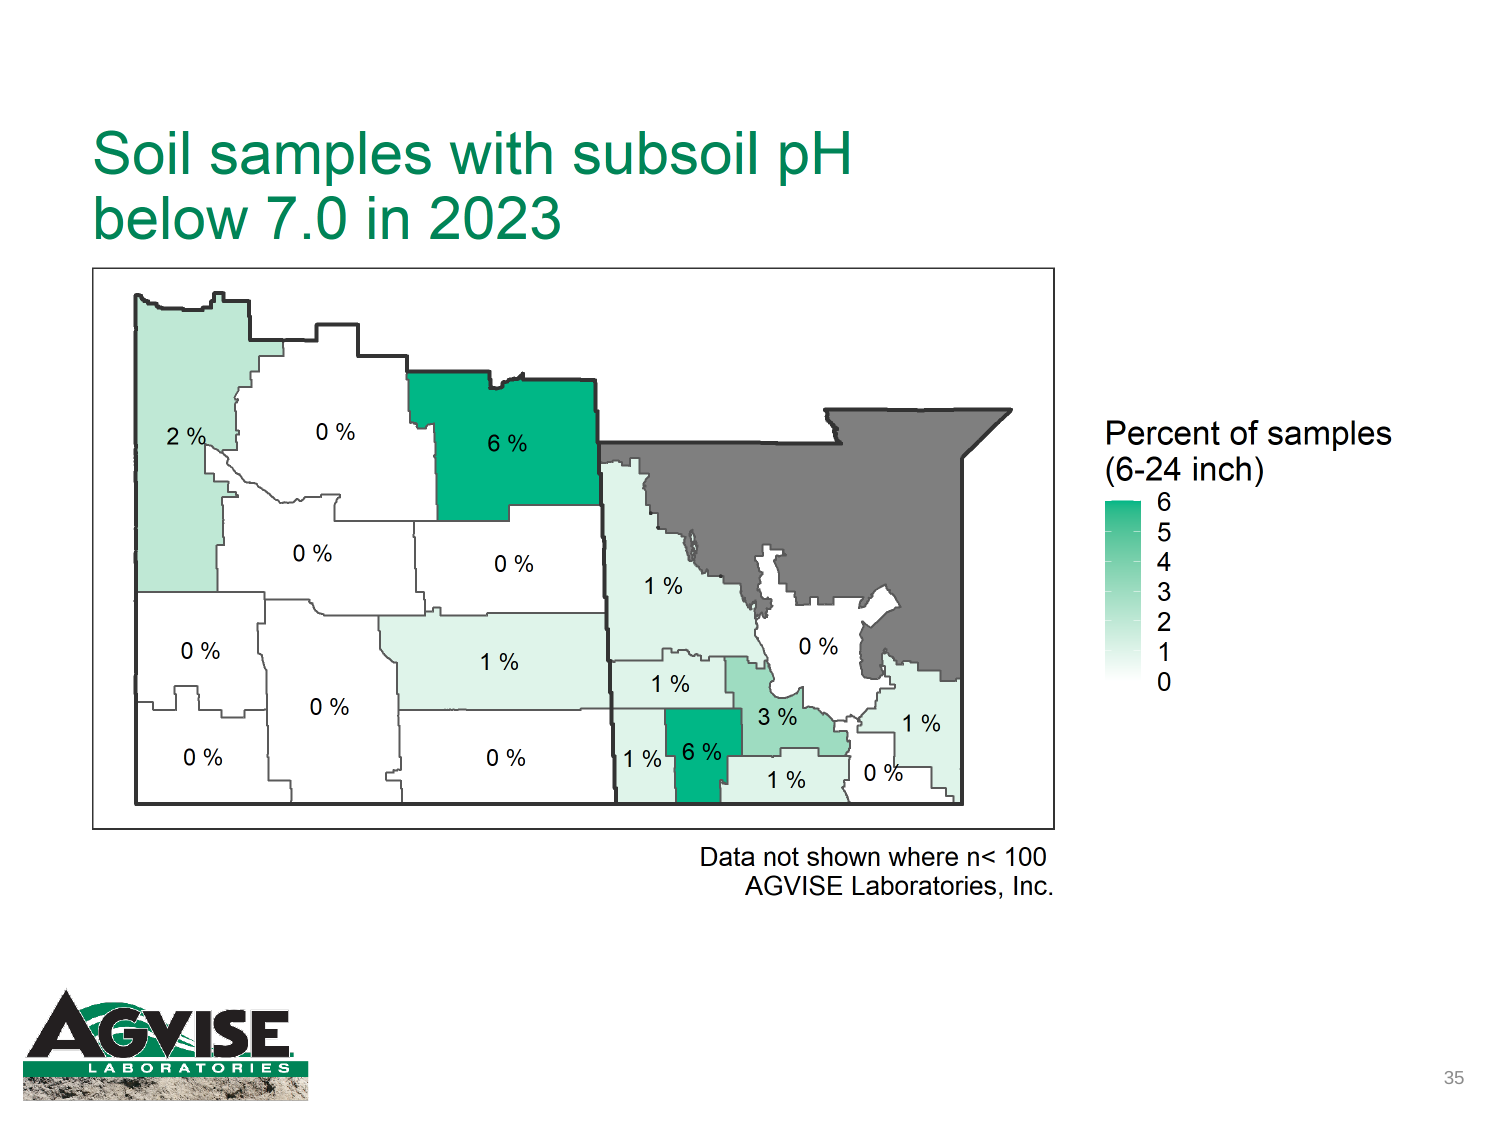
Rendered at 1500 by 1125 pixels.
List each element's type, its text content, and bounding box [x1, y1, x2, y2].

picture [0, 42, 1426, 1107]
slide_number 35 [1370, 1046, 1480, 1107]
